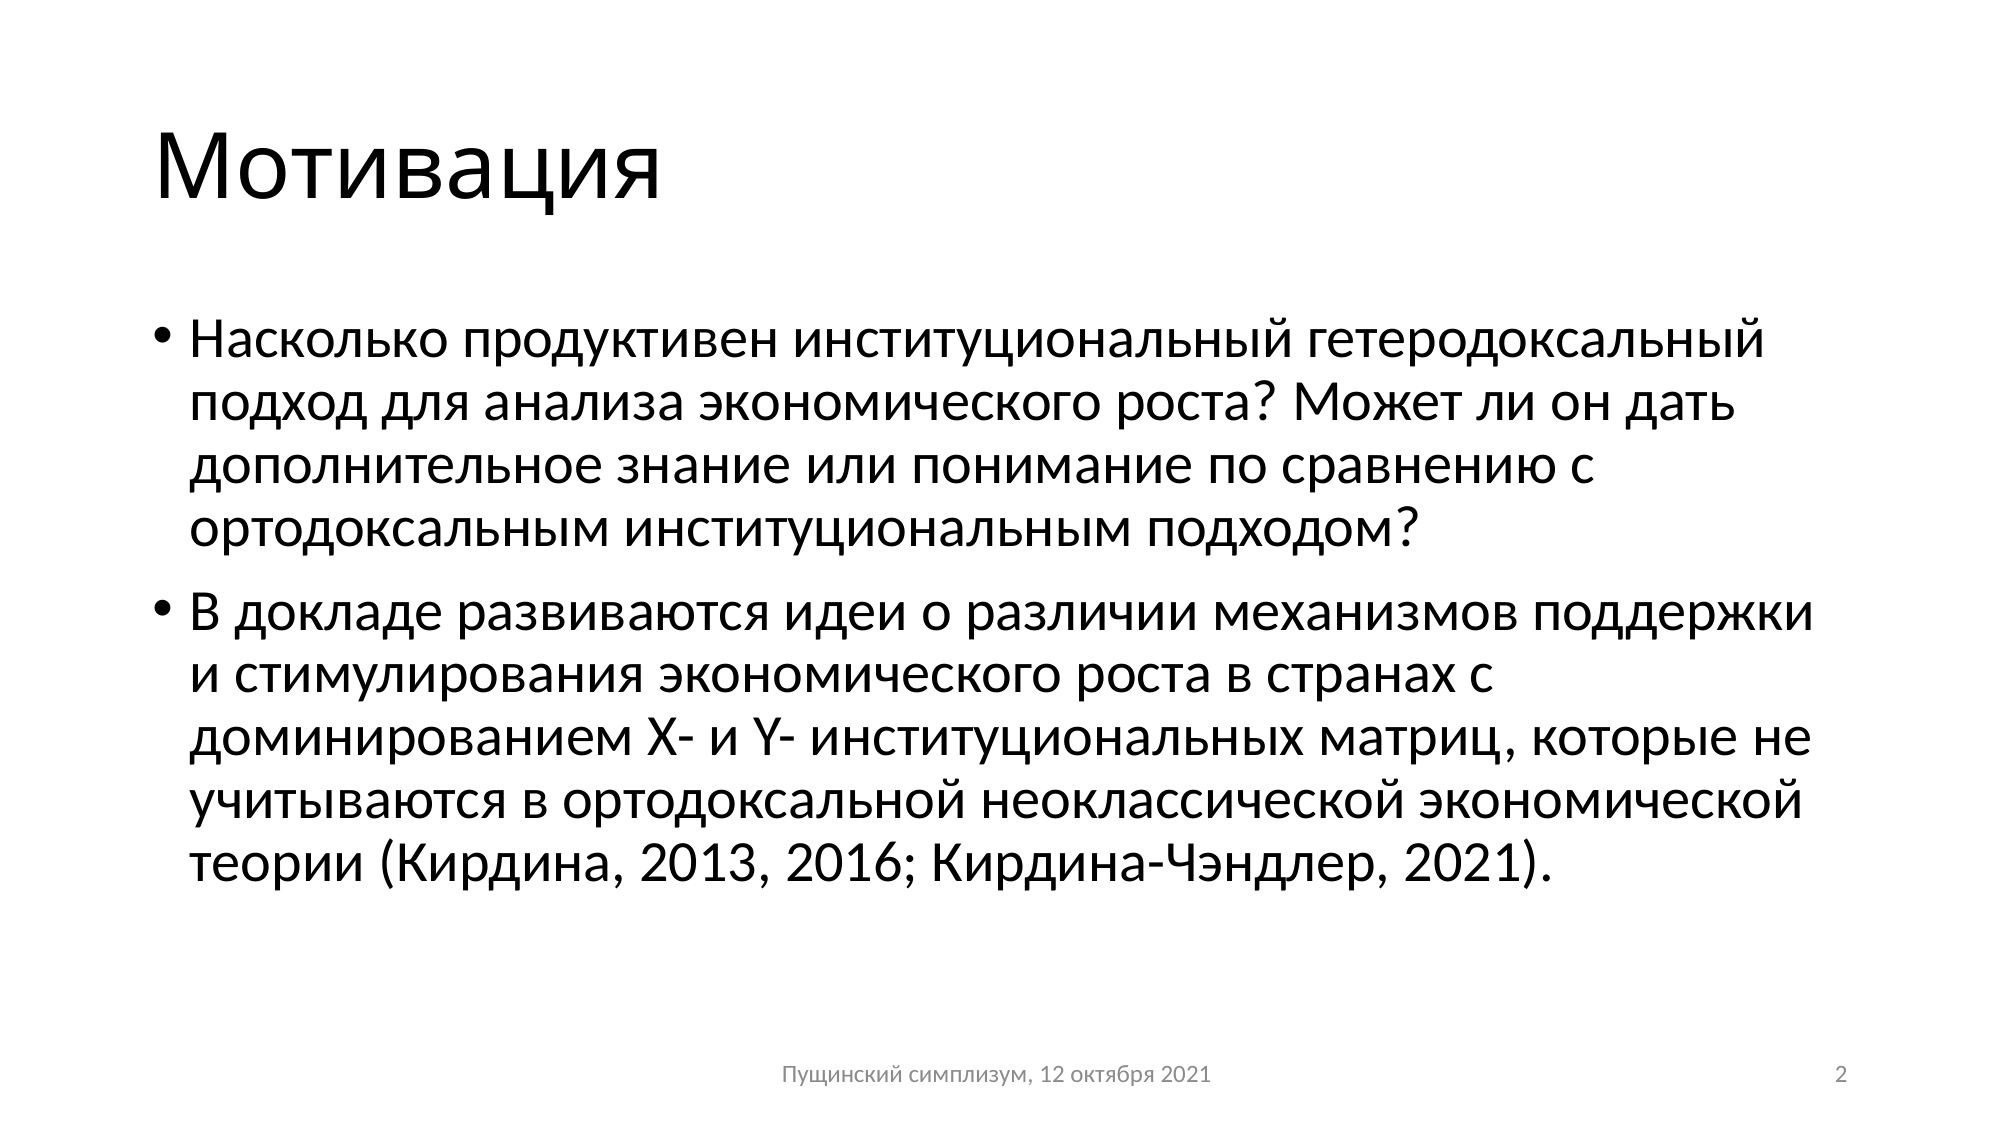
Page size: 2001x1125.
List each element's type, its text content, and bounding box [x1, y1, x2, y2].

title Мотивация [137, 59, 1863, 278]
footer Пущинский симплизум, 12 октября 2021 [662, 1042, 1338, 1103]
list Насколько продуктивен институциональный гетеродоксальный подход для анализа экономического роста? Может ли он дать дополнительное знание или понимание по сравнению с ортодоксальным институциональным подходом? В докладе развиваются идеи о различии механизмов поддержки и стимулирования экономического роста в странах с доминированием Х- и Y- институциональных матриц, которые не учитываются в ортодоксальной неоклассической экономической теории (Кирдина, 2013, 2016; Кирдина-Чэндлер, 2021). [137, 299, 1863, 1014]
slide_number 2 [1412, 1042, 1863, 1103]
